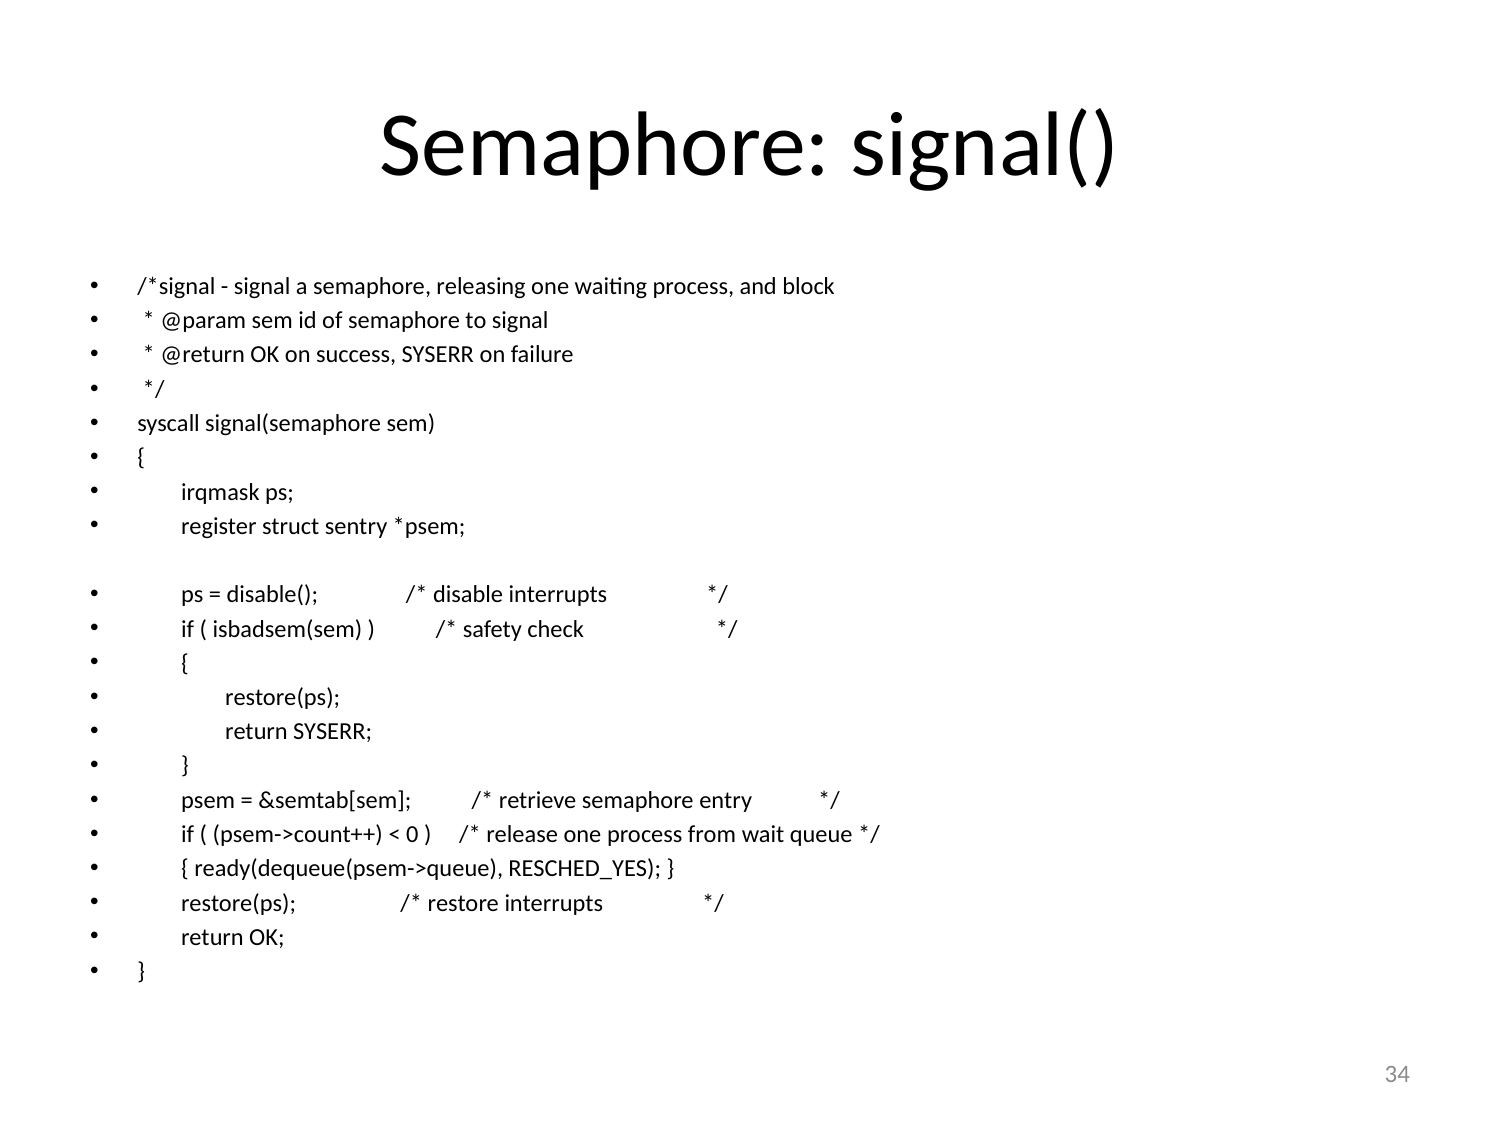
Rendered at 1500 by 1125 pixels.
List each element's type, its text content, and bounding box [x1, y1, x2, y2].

list /*signal - signal a semaphore, releasing one waiting process, and block * @param sem id of semaphore to signal * @return OK on success, SYSERR on failure */ syscall signal(semaphore sem) { irqmask ps; register struct sentry *psem; ps = disable(); /* disable interrupts */ if ( isbadsem(sem) ) /* safety check */ { restore(ps); return SYSERR; } psem = &semtab[sem]; /* retrieve semaphore entry */ if ( (psem->count++) < 0 ) /* release one process from wait queue */ { ready(dequeue(psem->queue), RESCHED_YES); } restore(ps); /* restore interrupts */ return OK; } [75, 262, 1425, 1005]
slide_number 34 [1074, 1042, 1425, 1103]
title Semaphore: signal() [75, 45, 1425, 233]
